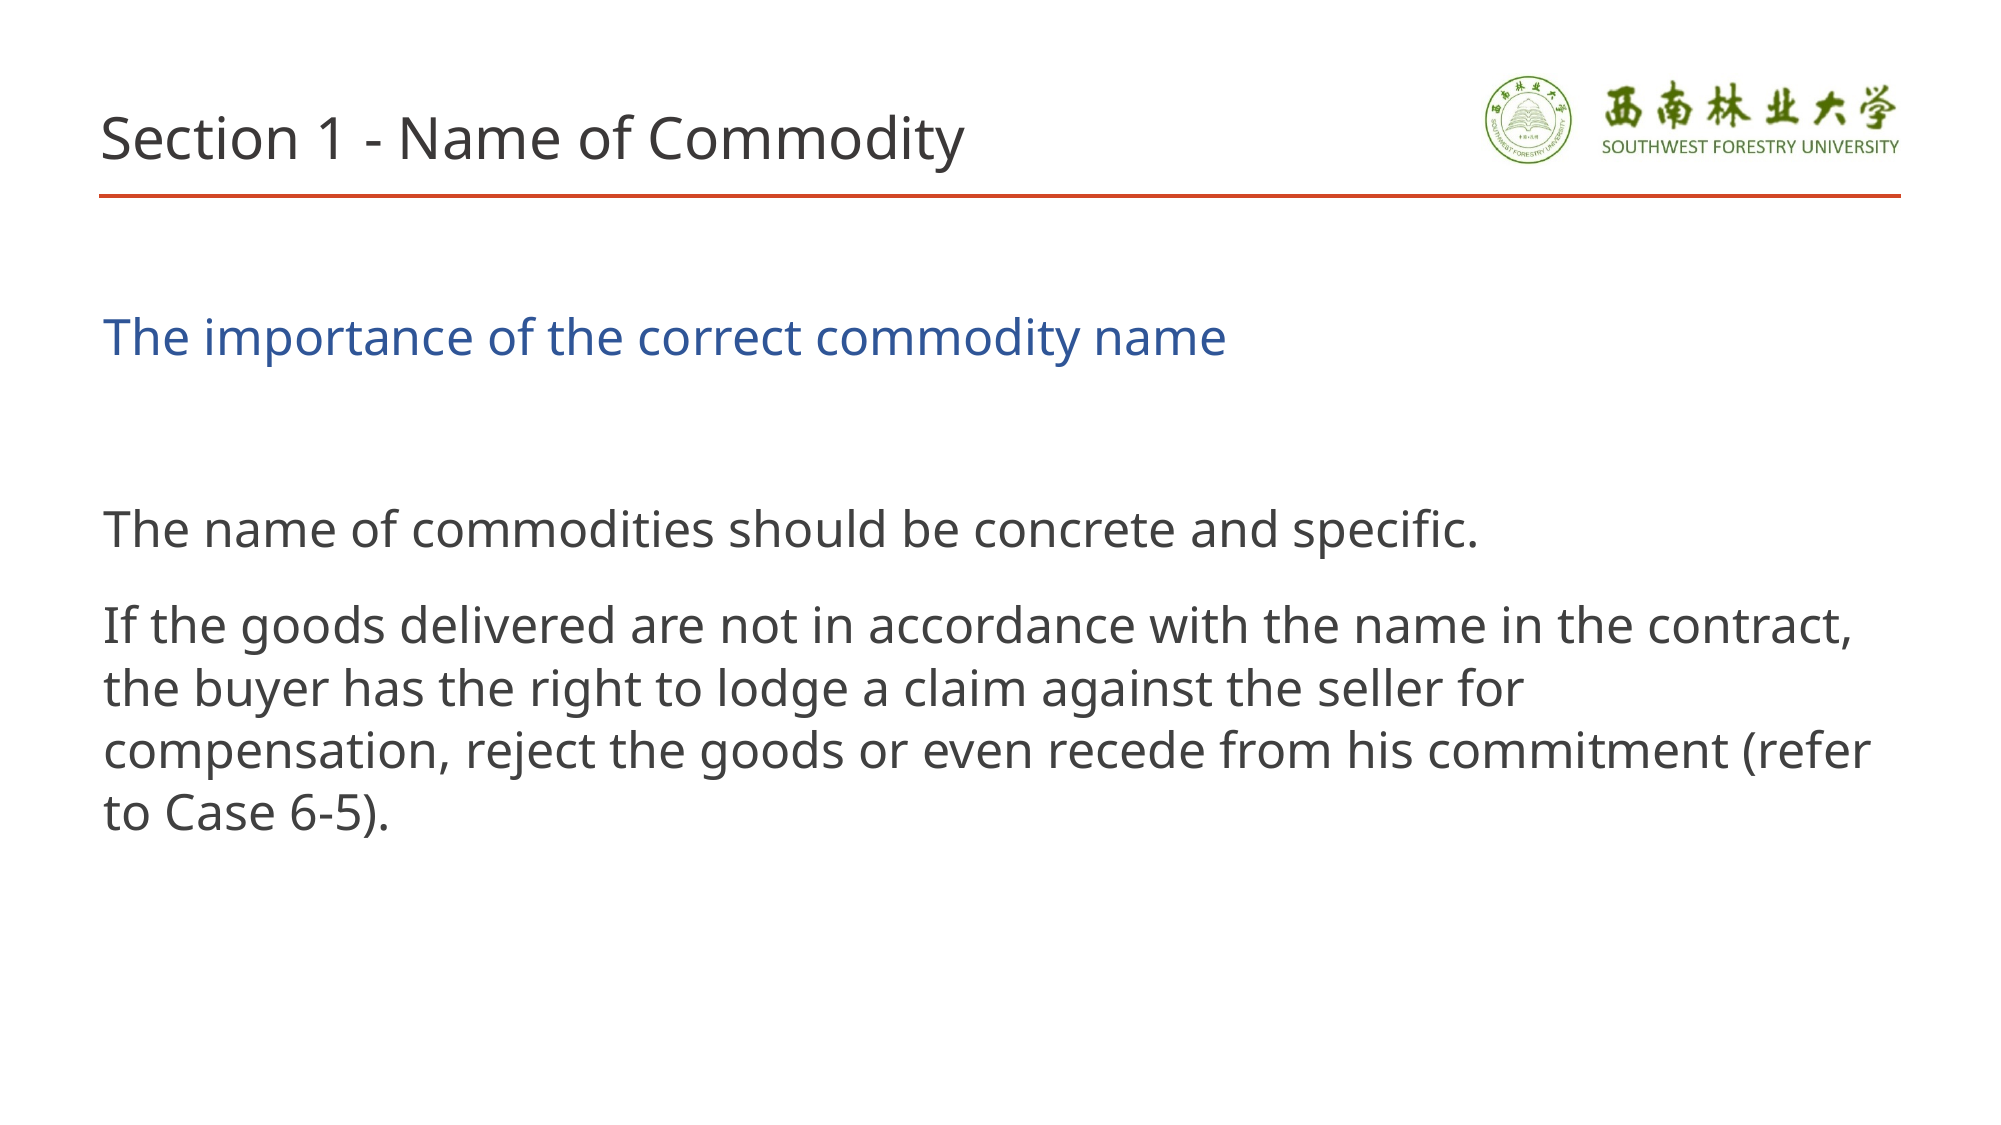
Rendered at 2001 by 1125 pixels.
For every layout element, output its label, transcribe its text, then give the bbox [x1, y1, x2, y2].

picture [1481, 73, 1901, 166]
text_box The importance of the correct commodity name The name of commodities should be concrete and specific. If the goods delivered are not in accordance with the name in the contract, the buyer has the right to lodge a claim against the seller for compensation, reject the goods or even recede from his commitment (refer to Case 6-5). [88, 250, 1901, 886]
title Section 1 - Name of Commodity [85, 73, 1473, 179]
